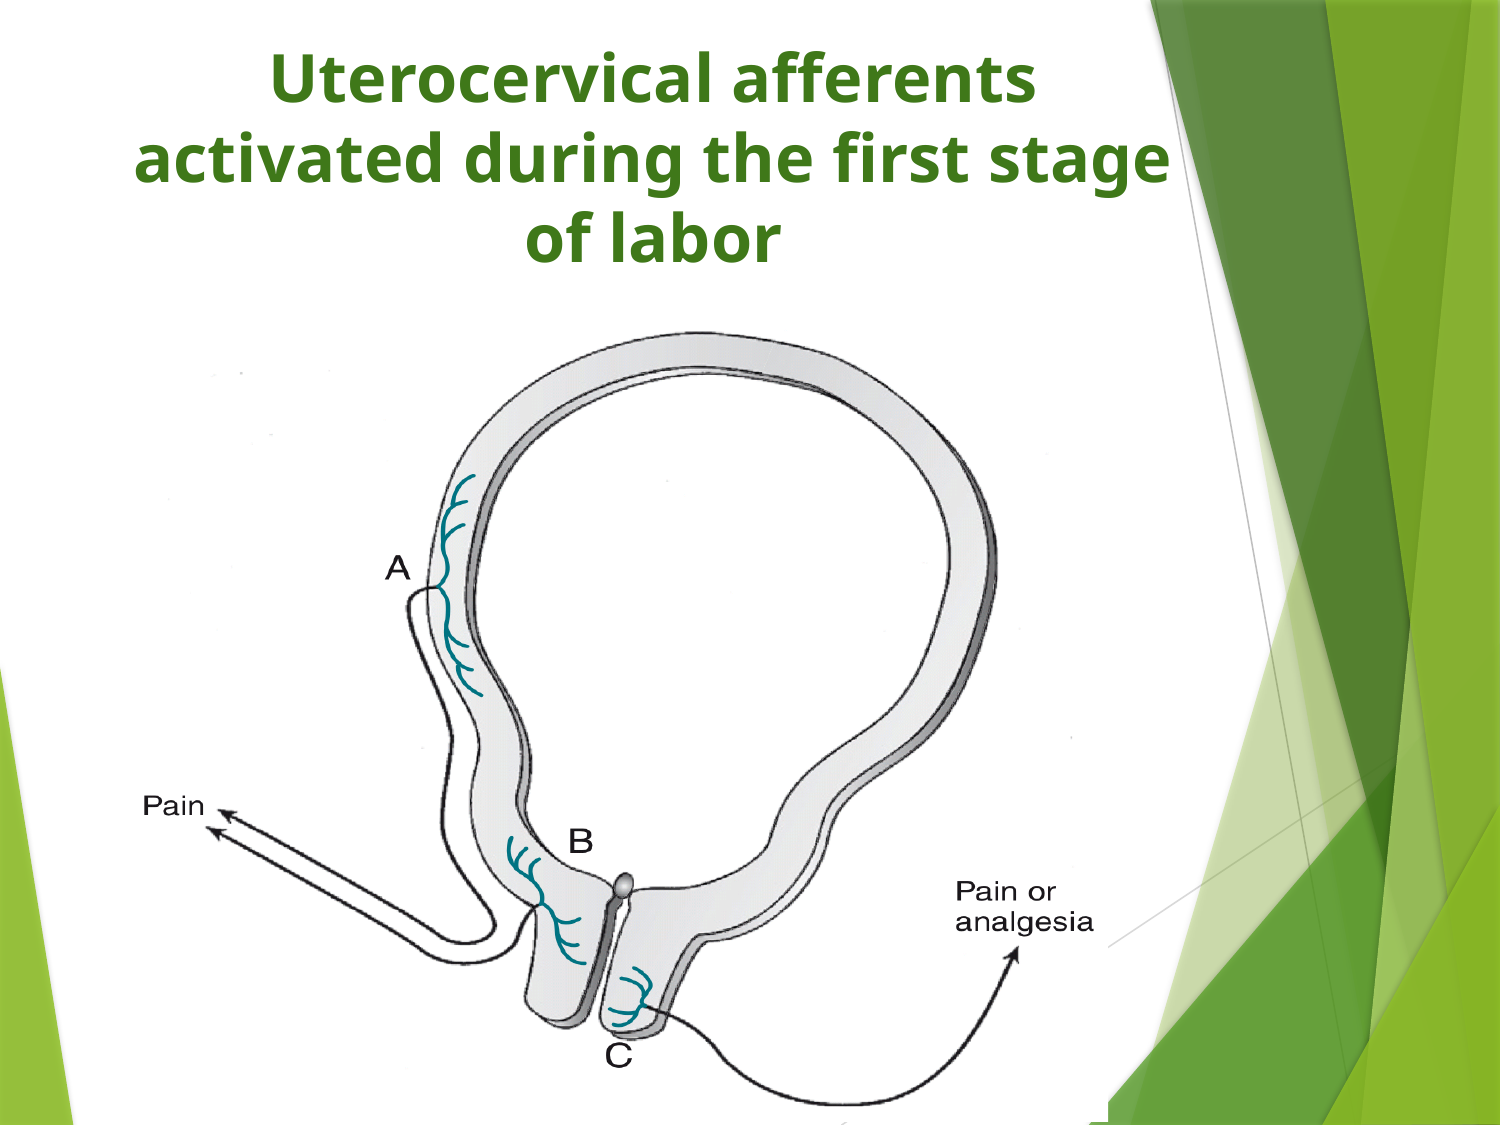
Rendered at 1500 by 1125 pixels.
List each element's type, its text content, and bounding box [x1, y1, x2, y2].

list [135, 309, 1109, 1123]
title Uterocervical afferents activated during the first stage of labor [99, 28, 1207, 294]
